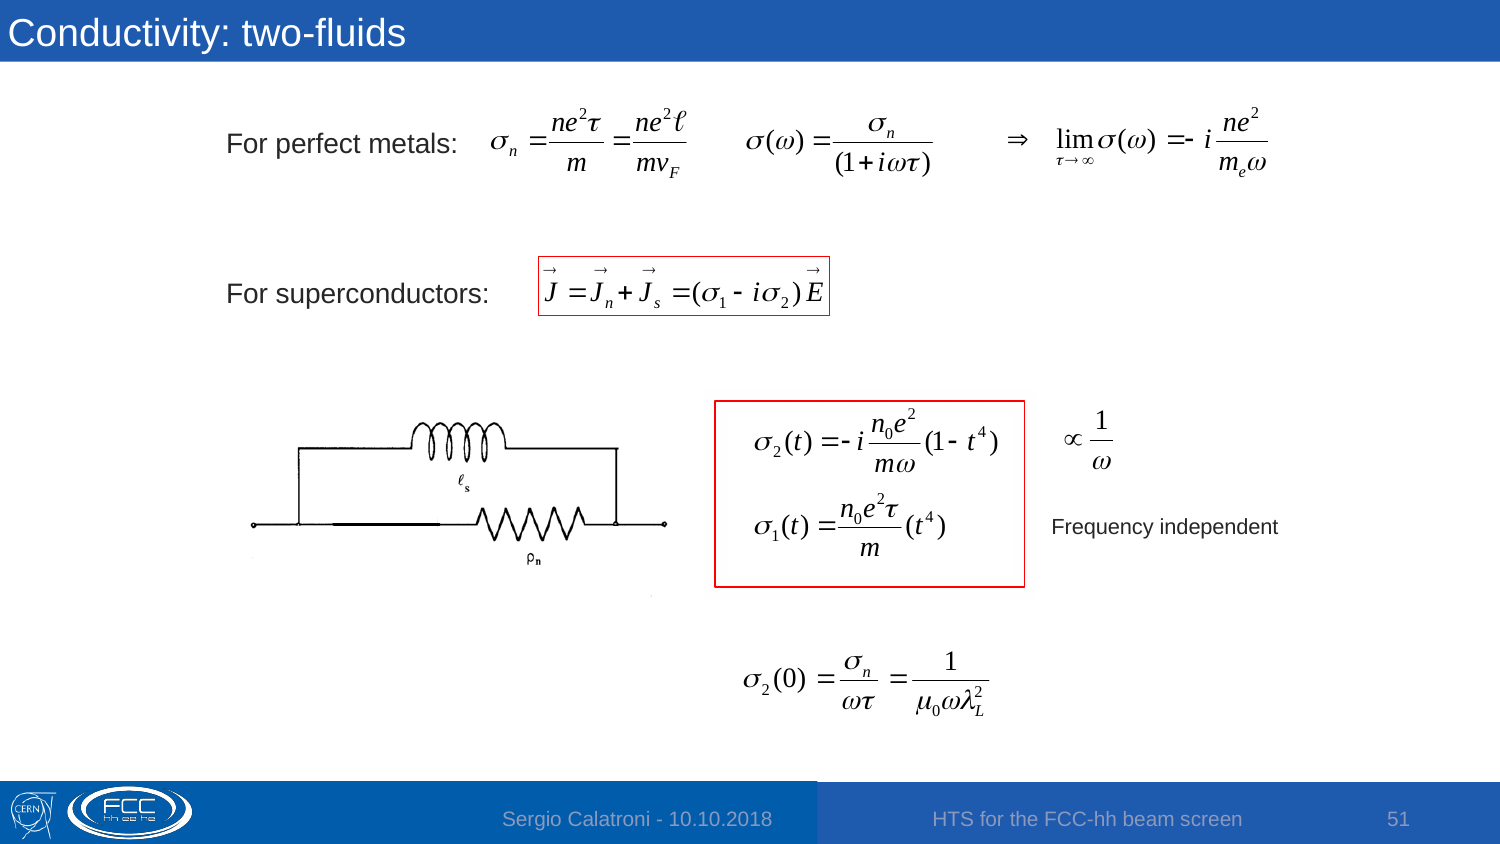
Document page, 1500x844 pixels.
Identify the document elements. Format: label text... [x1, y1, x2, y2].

text_box For perfect metals: [211, 118, 474, 167]
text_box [486, 100, 940, 185]
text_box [750, 400, 1014, 479]
picture [64, 785, 195, 841]
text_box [226, 409, 697, 655]
text_box [714, 400, 1025, 588]
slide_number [487, 795, 838, 841]
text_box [1059, 403, 1120, 477]
slide_number 51 [1342, 795, 1425, 841]
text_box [738, 643, 995, 724]
title Conductivity: two-fluids [0, 0, 1500, 62]
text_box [750, 487, 952, 564]
text_box Frequency independent [1036, 505, 1294, 547]
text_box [1002, 99, 1273, 185]
text_box For superconductors: [211, 268, 505, 317]
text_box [538, 256, 830, 316]
footer HTS for the FCC-hh beam screen [850, 795, 1326, 841]
